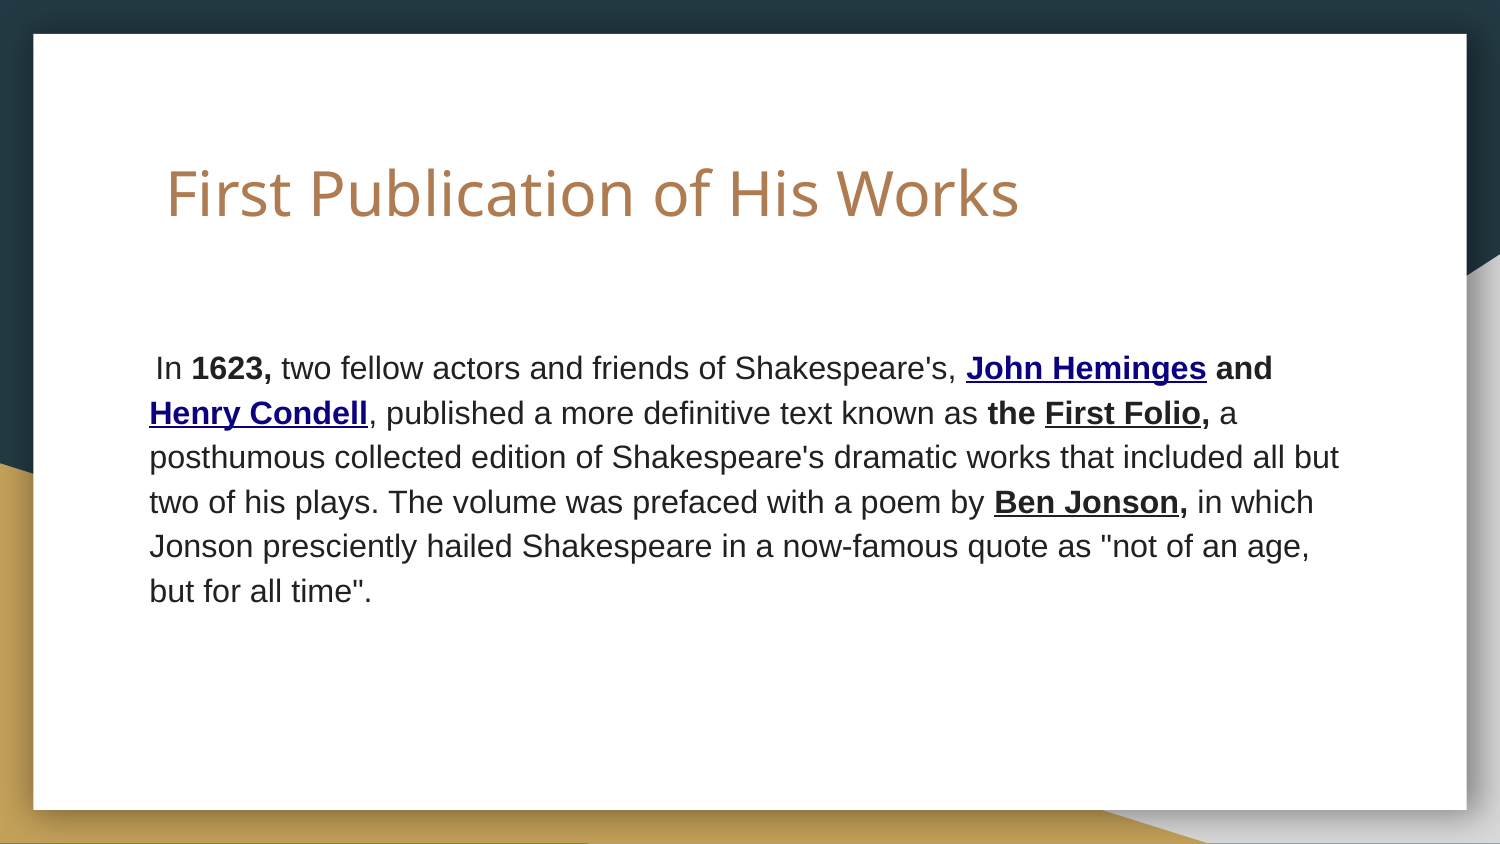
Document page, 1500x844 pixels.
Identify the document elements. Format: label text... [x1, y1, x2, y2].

list In 1623, two fellow actors and friends of Shakespeare's, John Heminges and Henry Condell, published a more definitive text known as the First Folio, a posthumous collected edition of Shakespeare's dramatic works that included all but two of his plays. The volume was prefaced with a poem by Ben Jonson, in which Jonson presciently hailed Shakespeare in a now-famous quote as "not of an age, but for all time". [134, 326, 1366, 729]
title First Publication of His Works [134, 138, 1366, 296]
